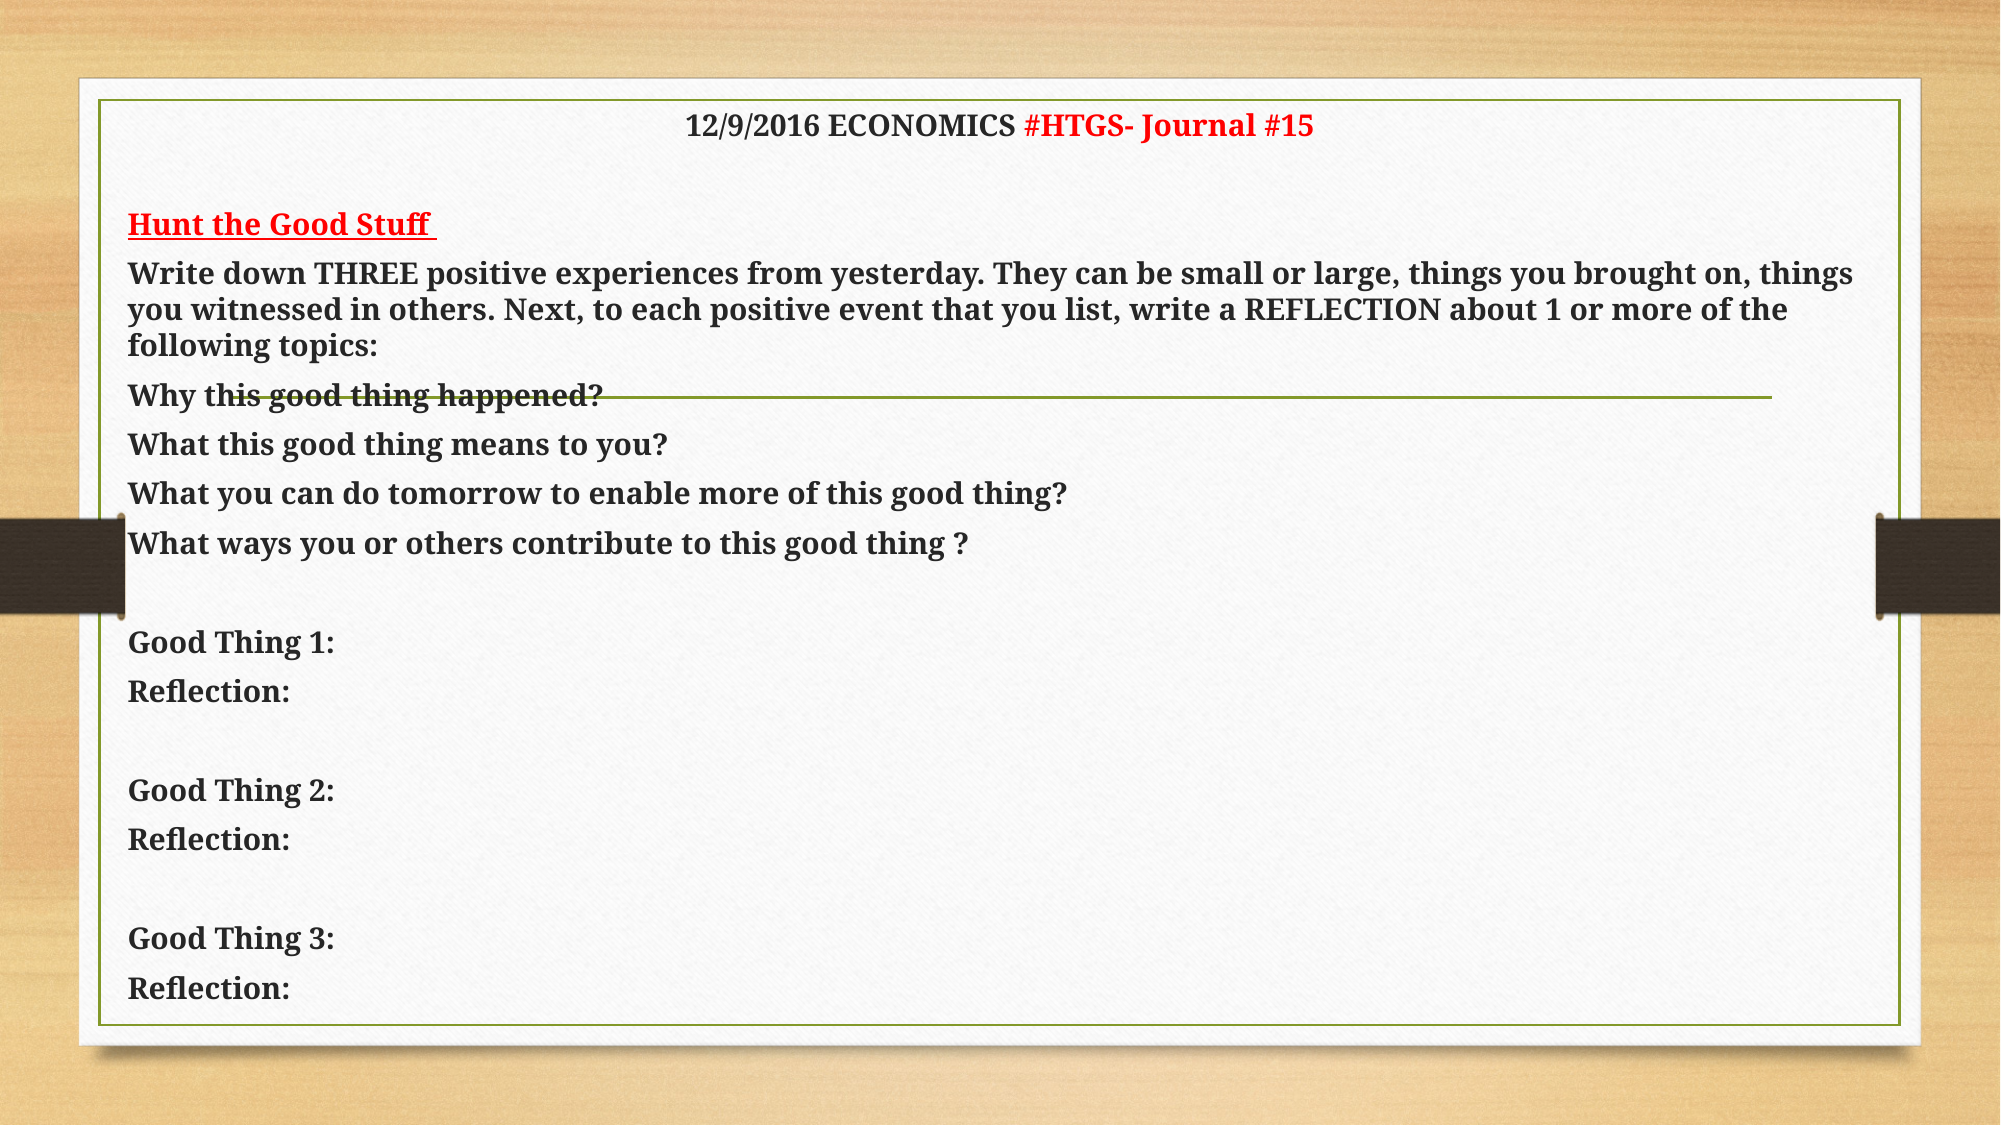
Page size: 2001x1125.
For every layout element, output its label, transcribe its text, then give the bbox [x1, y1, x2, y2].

picture [0, 0, 2001, 1125]
list 12/9/2016 ECONOMICS #HTGS- Journal #15 Hunt the Good Stuff Write down THREE positive experiences from yesterday. They can be small or large, things you brought on, things you witnessed in others. Next, to each positive event that you list, write a REFLECTION about 1 or more of the following topics: Why this good thing happened? What this good thing means to you? What you can do tomorrow to enable more of this good thing? What ways you or others contribute to this good thing ? Good Thing 1: Reflection: Good Thing 2: Reflection: Good Thing 3: Reflection: [112, 0, 1888, 1021]
